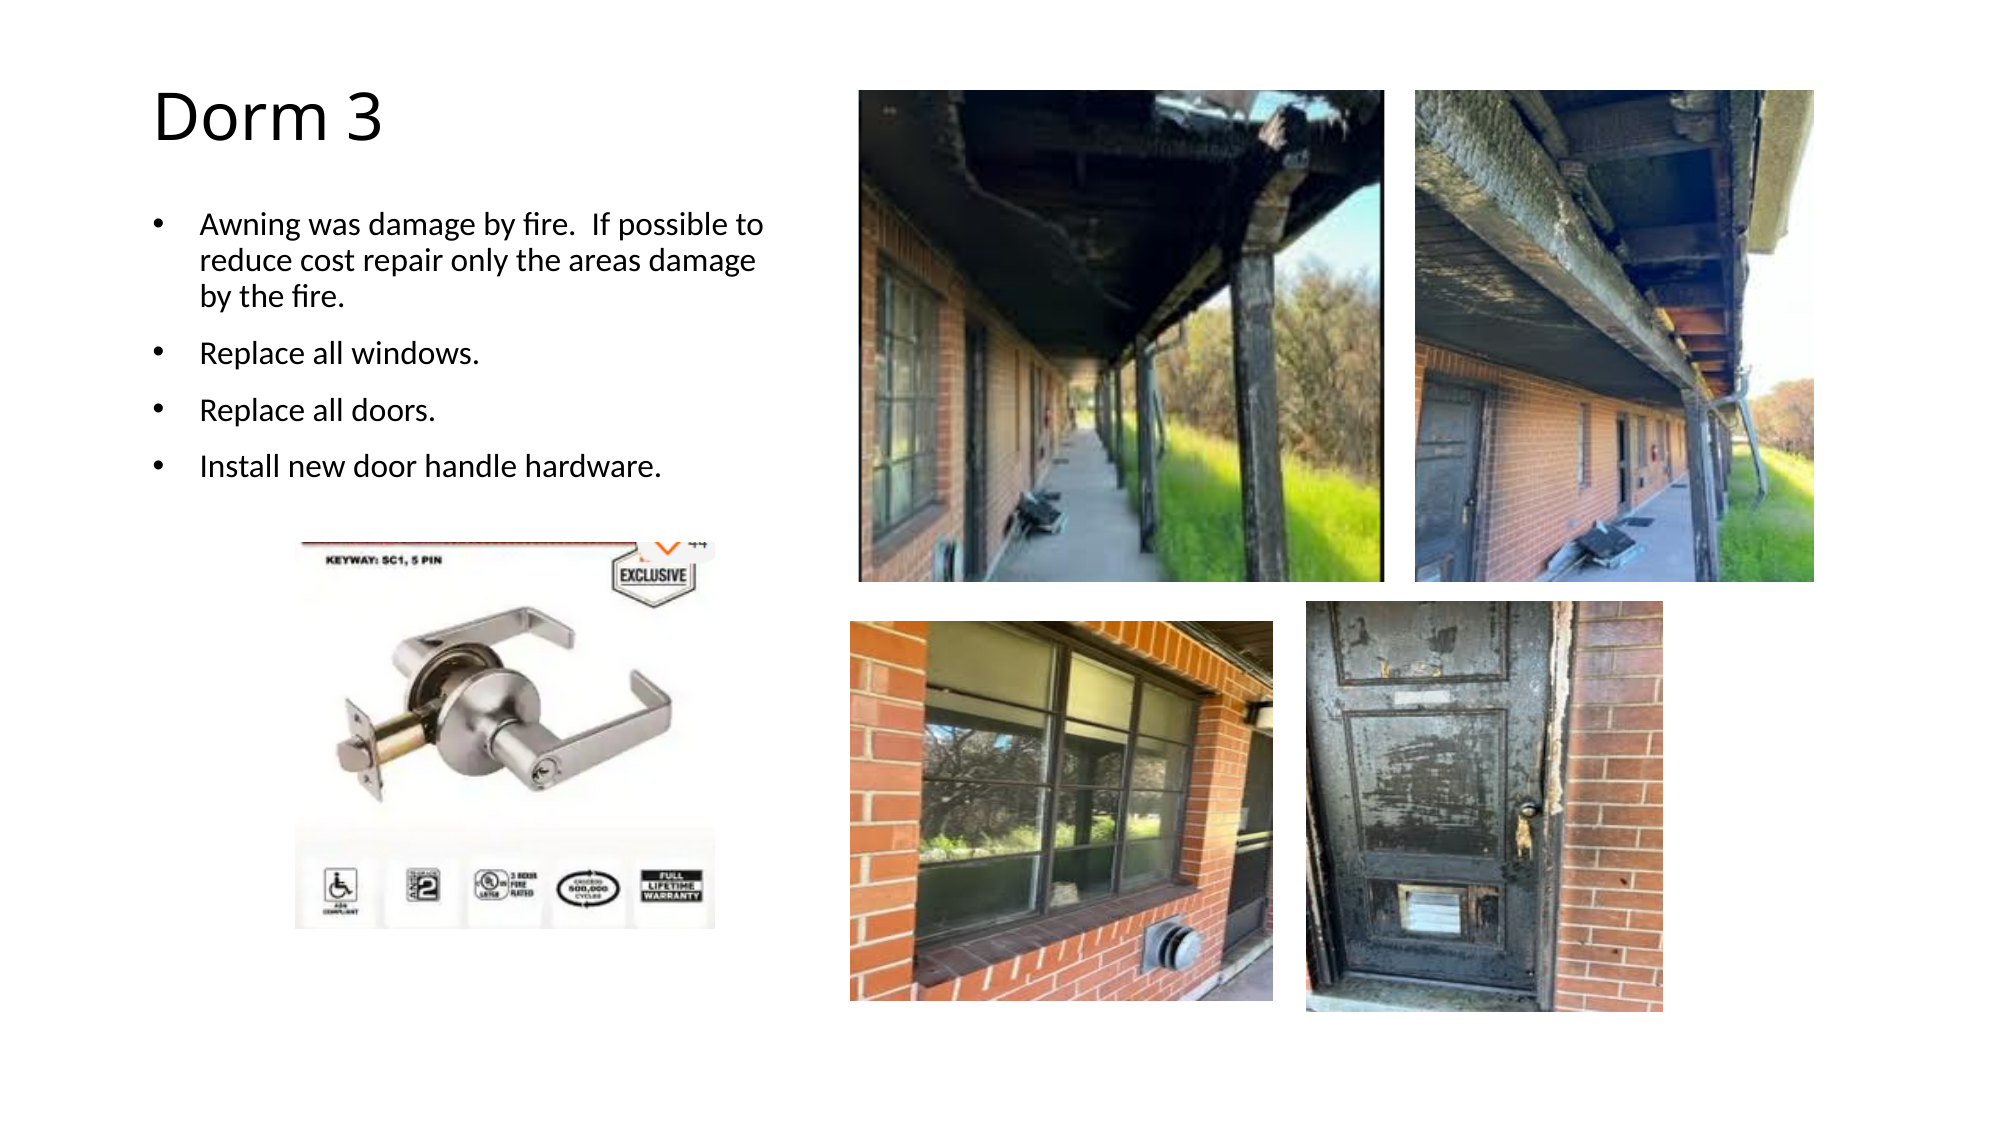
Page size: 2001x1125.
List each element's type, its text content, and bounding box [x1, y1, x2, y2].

title Dorm 3 [137, 75, 783, 162]
picture [850, 621, 1273, 1001]
picture [1414, 90, 1814, 582]
picture [1306, 601, 1663, 1012]
picture [858, 90, 1385, 582]
picture [295, 542, 715, 929]
list Awning was damage by fire. If possible to reduce cost repair only the areas damage by the fire. Replace all windows. Replace all doors. Install new door handle hardware. [137, 199, 783, 582]
